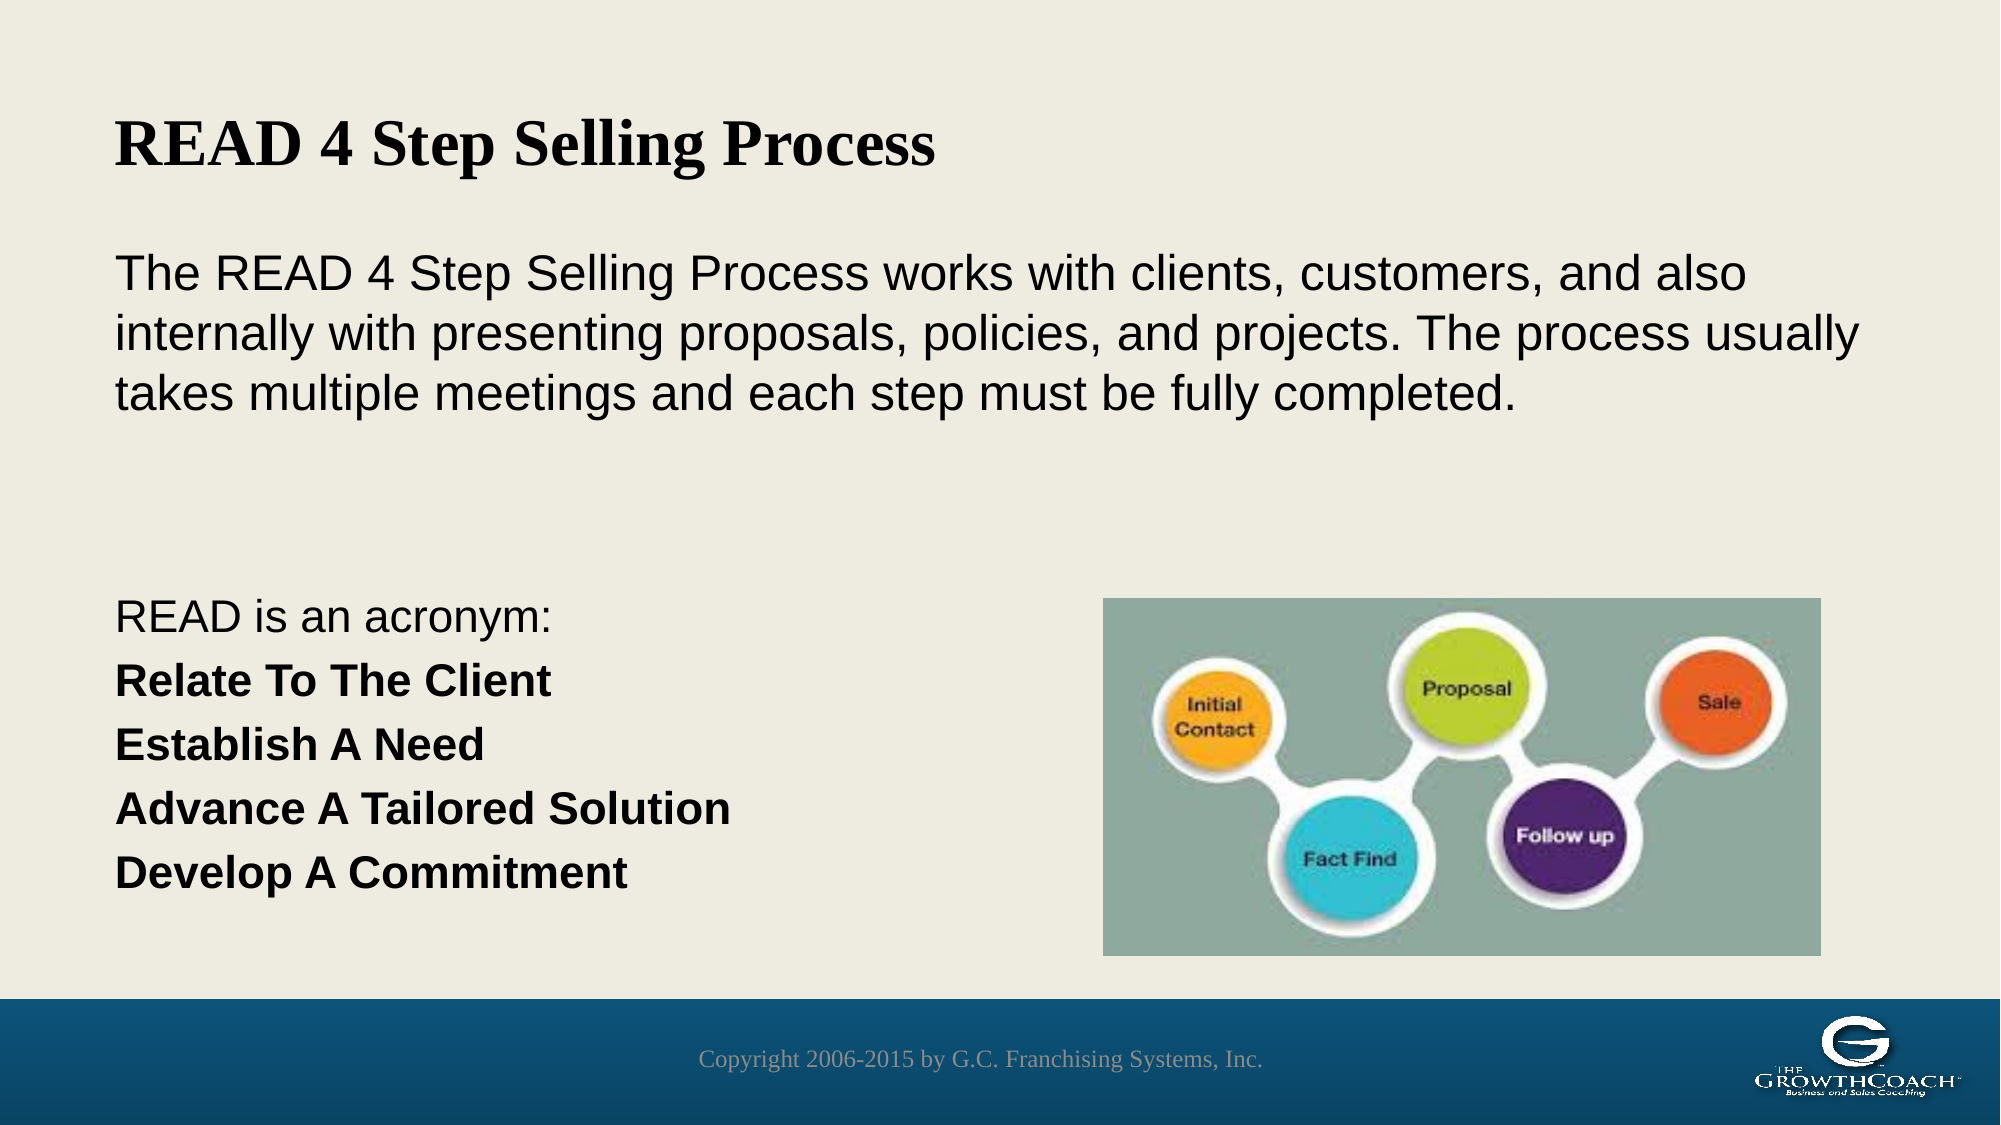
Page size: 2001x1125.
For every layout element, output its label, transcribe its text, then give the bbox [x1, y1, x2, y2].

title READ 4 Step Selling Process [99, 45, 1900, 232]
picture [1103, 598, 1821, 956]
footer Copyright 2006-2015 by G.C. Franchising Systems, Inc. [683, 1042, 1317, 1103]
list The READ 4 Step Selling Process works with clients, customers, and also internally with presenting proposals, policies, and projects. The process usually takes multiple meetings and each step must be fully completed. READ is an acronym: Relate To The Client Establish A Need Advance A Tailored Solution Develop A Commitment [99, 232, 1900, 1005]
picture [1749, 1012, 1973, 1101]
